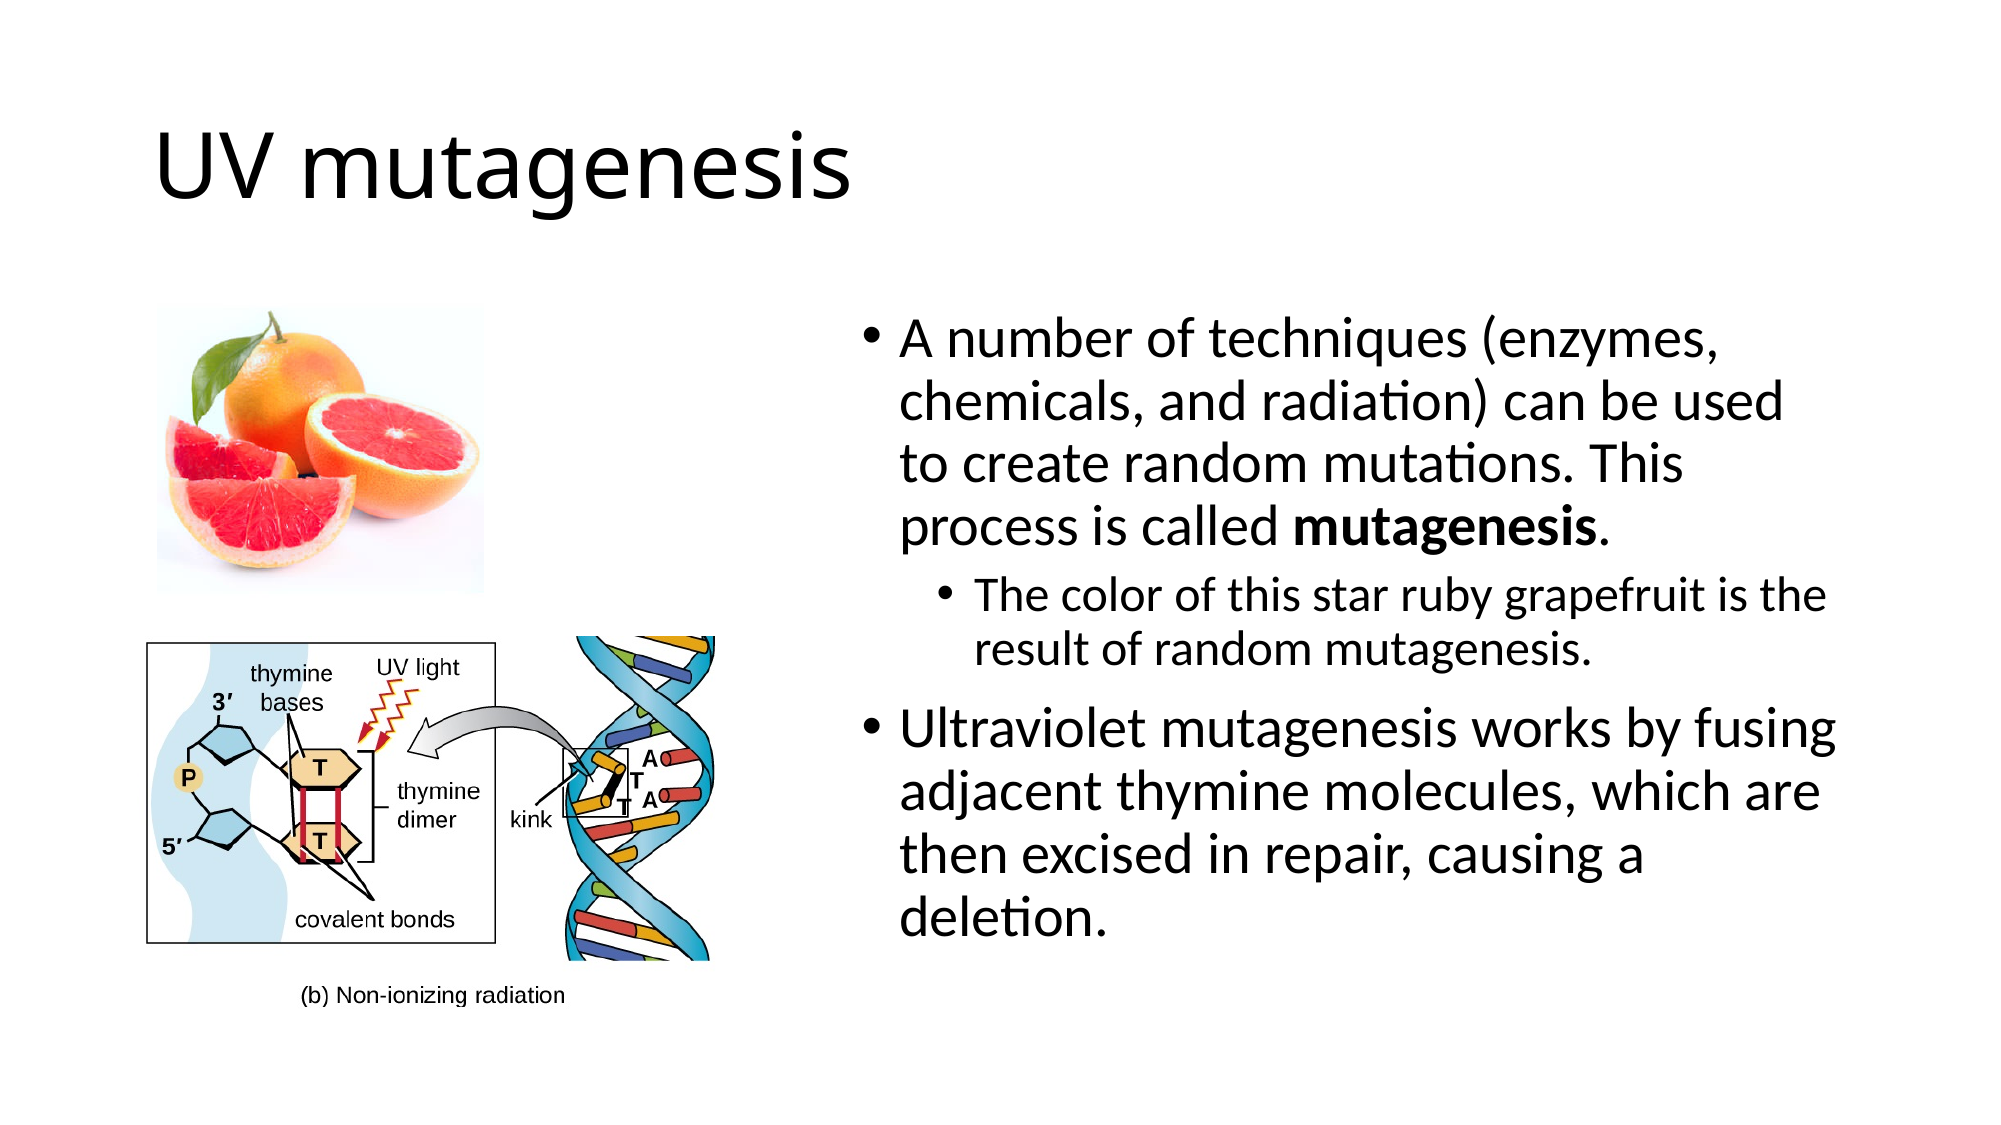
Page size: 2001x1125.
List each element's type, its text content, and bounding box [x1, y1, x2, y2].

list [157, 277, 484, 604]
list A number of techniques (enzymes, chemicals, and radiation) can be used to create random mutations. This process is called mutagenesis. The color of this star ruby grapefruit is the result of random mutagenesis. Ultraviolet mutagenesis works by fusing adjacent thymine molecules, which are then excised in repair, causing a deletion. [846, 299, 1863, 1014]
title UV mutagenesis [137, 59, 1863, 278]
picture [137, 636, 729, 1014]
